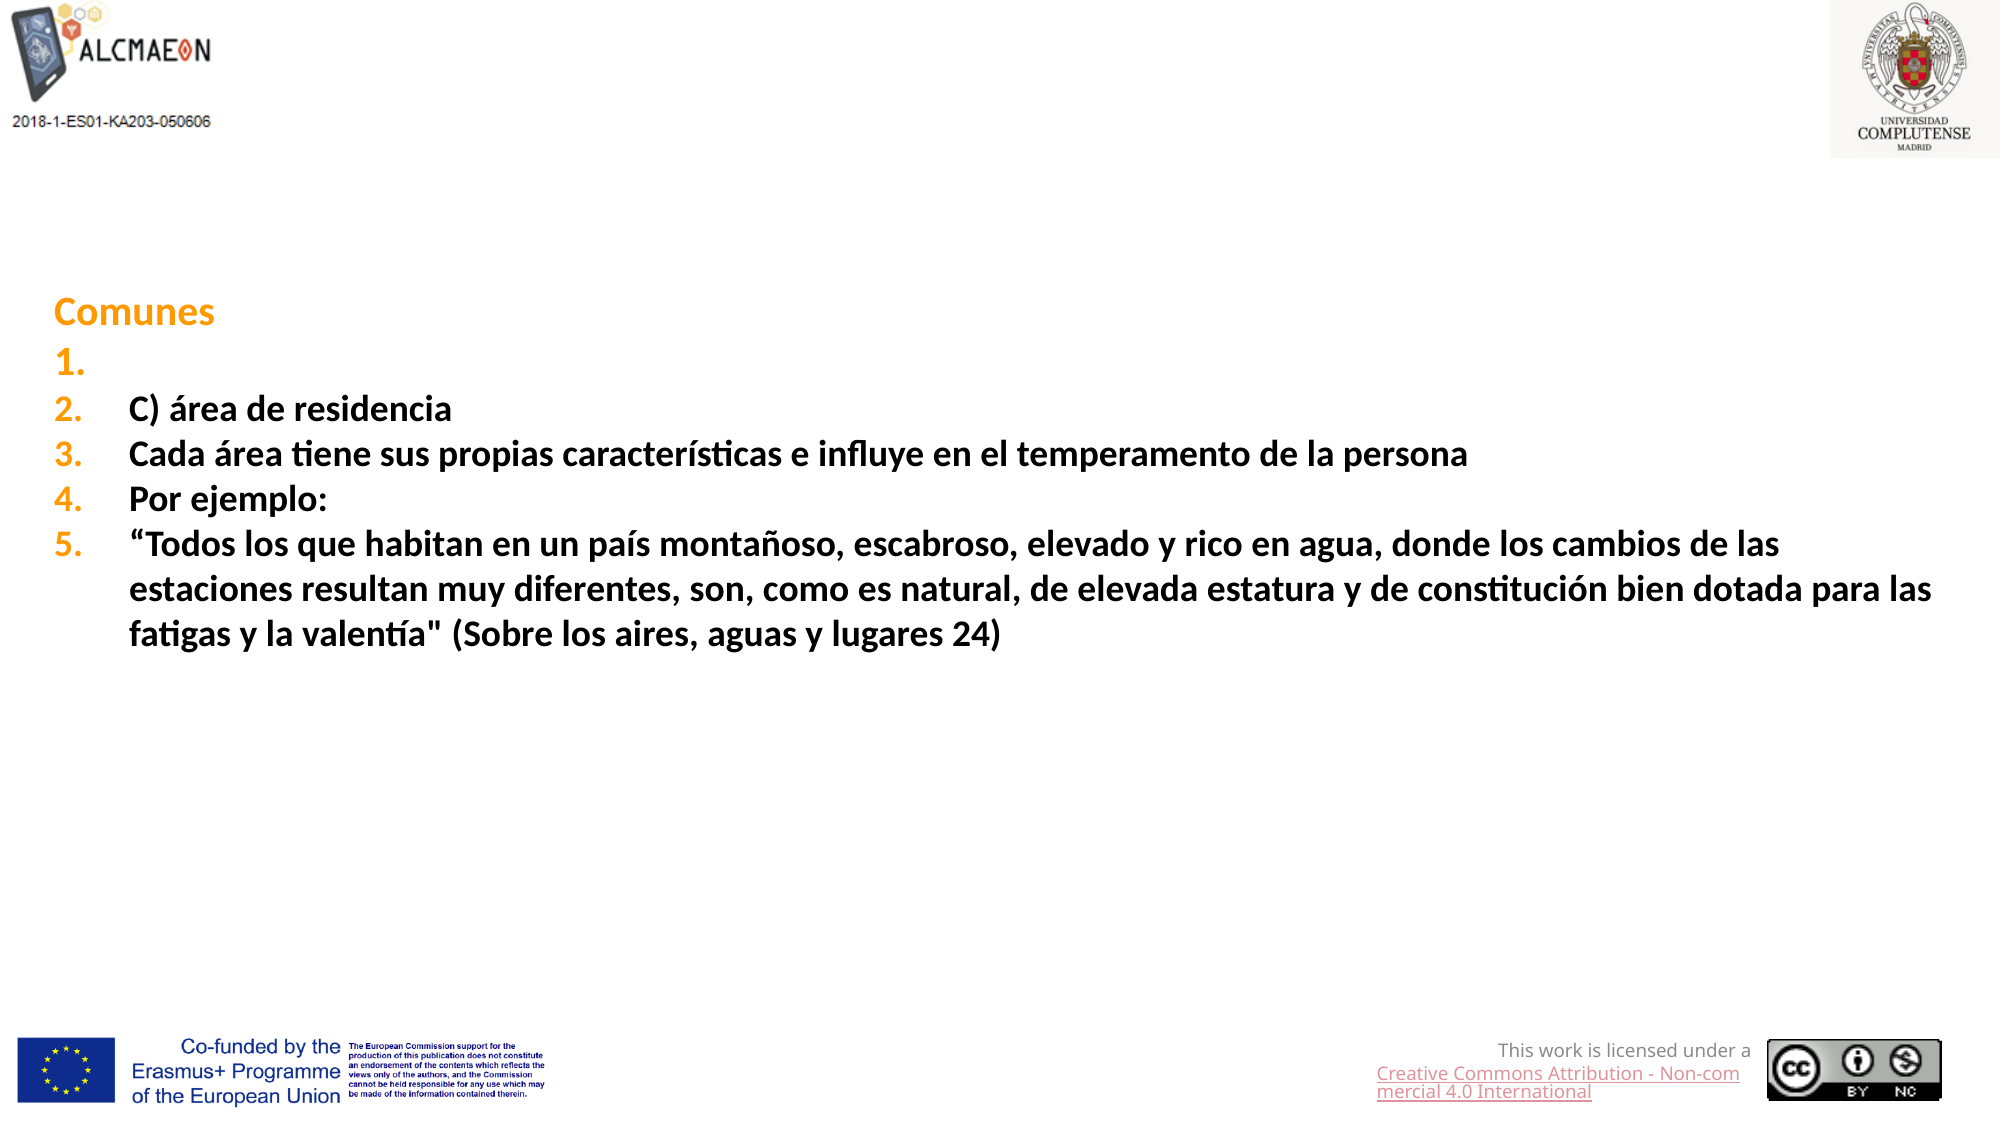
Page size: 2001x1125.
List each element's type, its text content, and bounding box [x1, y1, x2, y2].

picture [1830, 0, 2000, 158]
picture [1767, 1039, 1942, 1101]
picture [0, 0, 222, 140]
picture [13, 1032, 551, 1108]
text_box Comunes C) área de residencia Cada área tiene sus propias características e influye en el temperamento de la persona Por ejemplo: “Todos los que habitan en un país montañoso, escabroso, elevado y rico en agua, donde los cambios de las estaciones resultan muy diferentes, son, como es natural, de elevada estatura y de constitución bien dotada para las fatigas y la valentía" (Sobre los aires, aguas y lugares 24) [39, 276, 1954, 707]
